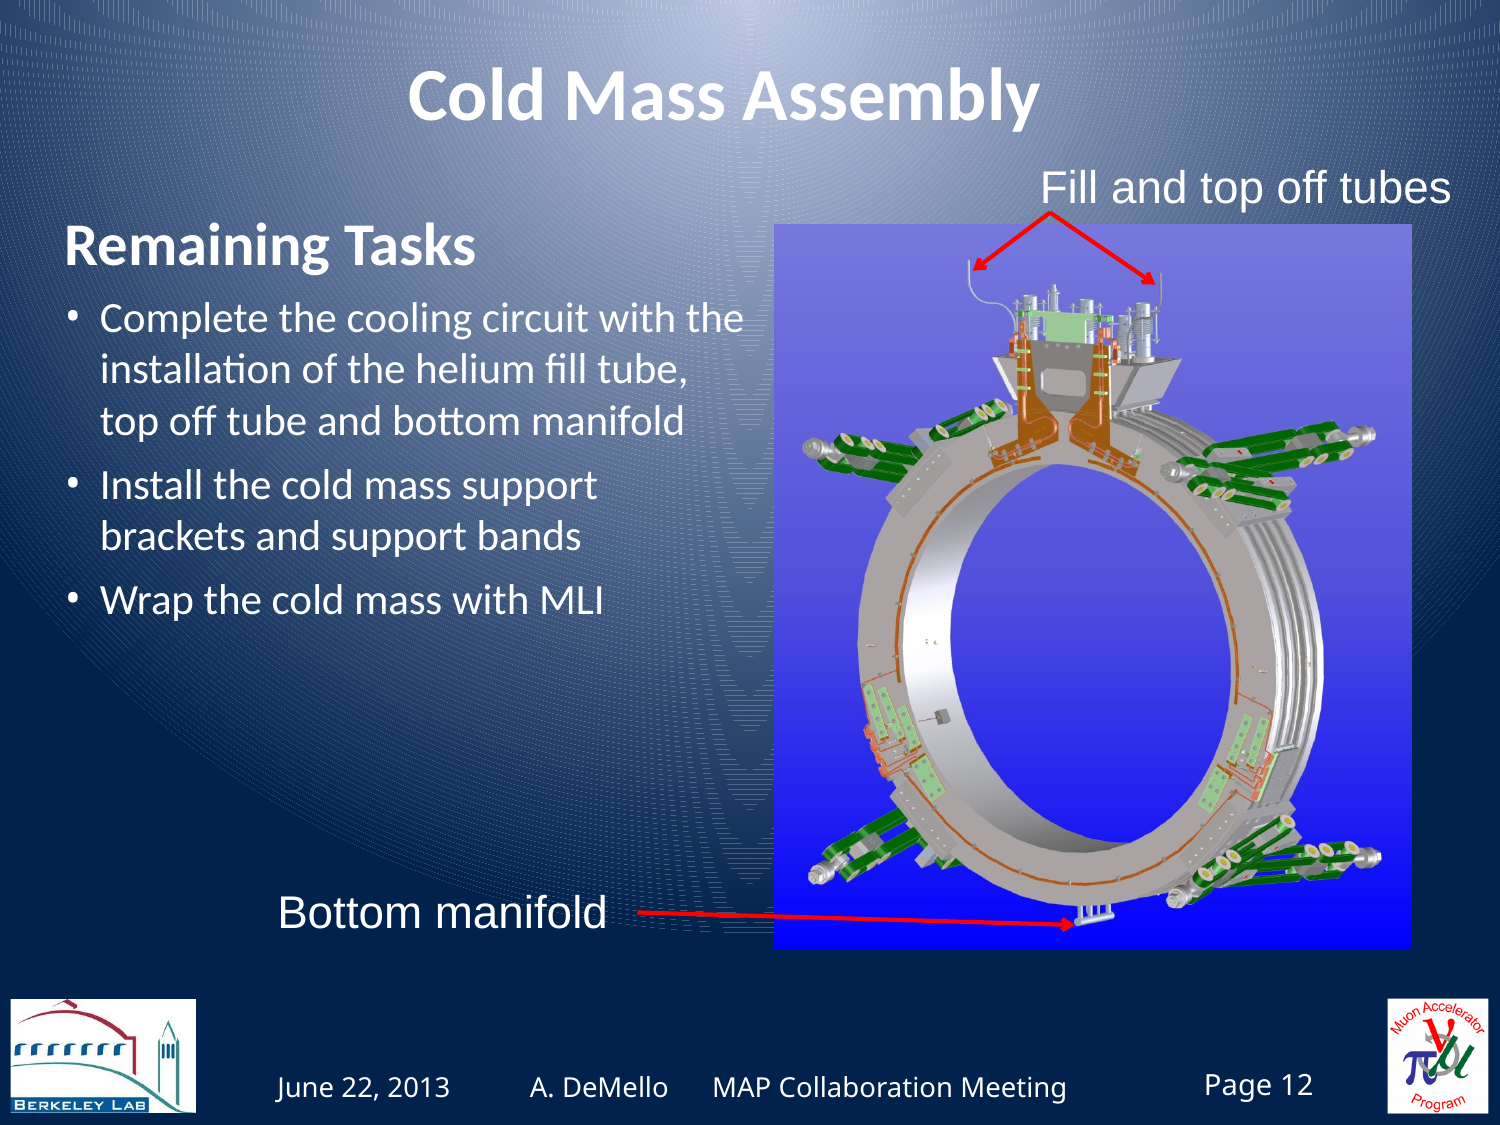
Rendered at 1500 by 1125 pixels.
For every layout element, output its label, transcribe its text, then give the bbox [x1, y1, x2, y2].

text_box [1049, 212, 1156, 285]
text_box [637, 912, 1076, 926]
list Cold Mass Assembly [0, 37, 1450, 125]
text_box Fill and top off tubes [1025, 149, 1500, 220]
text_box Remaining Tasks Complete the cooling circuit with the installation of the helium fill tube, top off tube and bottom manifold Install the cold mass support brackets and support bands Wrap the cold mass with MLI [50, 196, 763, 685]
picture [1387, 998, 1489, 1114]
picture [10, 999, 196, 1113]
text_box Bottom manifold [262, 875, 663, 945]
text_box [972, 212, 1047, 271]
picture [774, 224, 1413, 950]
